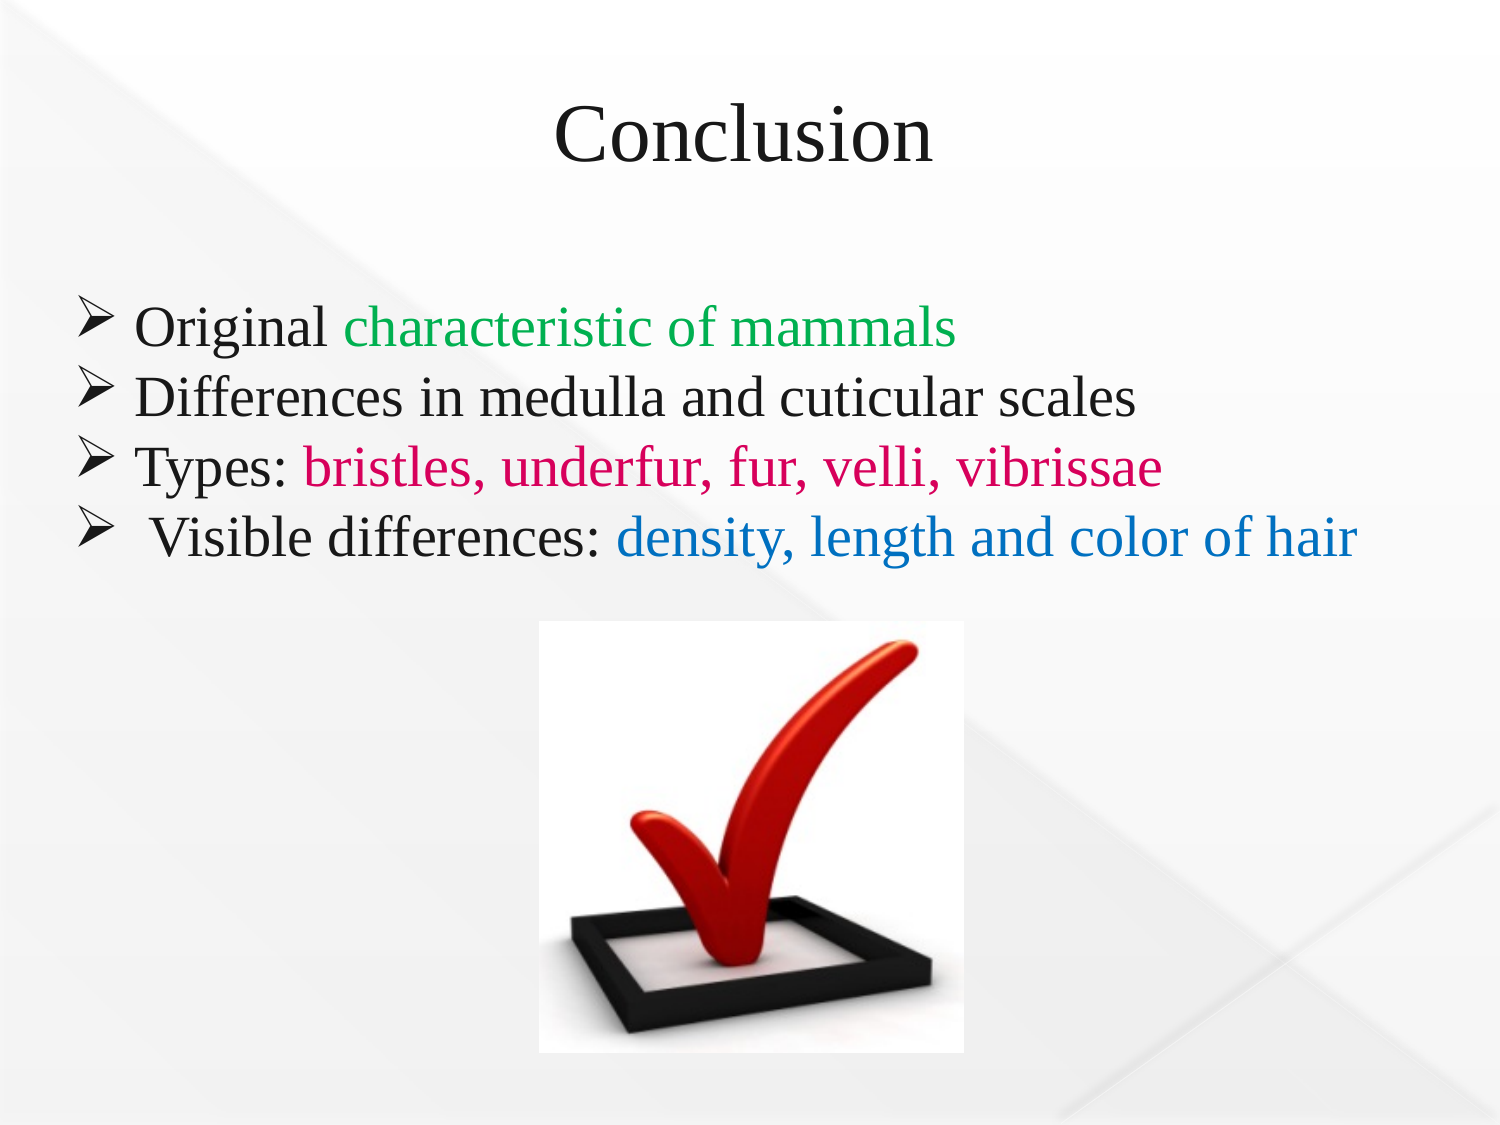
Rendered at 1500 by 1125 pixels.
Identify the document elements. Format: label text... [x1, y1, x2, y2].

picture [538, 620, 965, 1053]
text_box Conclusion [70, 70, 1418, 186]
text_box Original characteristic of mammals Differences in medulla and cuticular scales Types: bristles, underfur, fur, velli, vibrissae Visible differences: density, length and color of hair [58, 281, 1407, 786]
